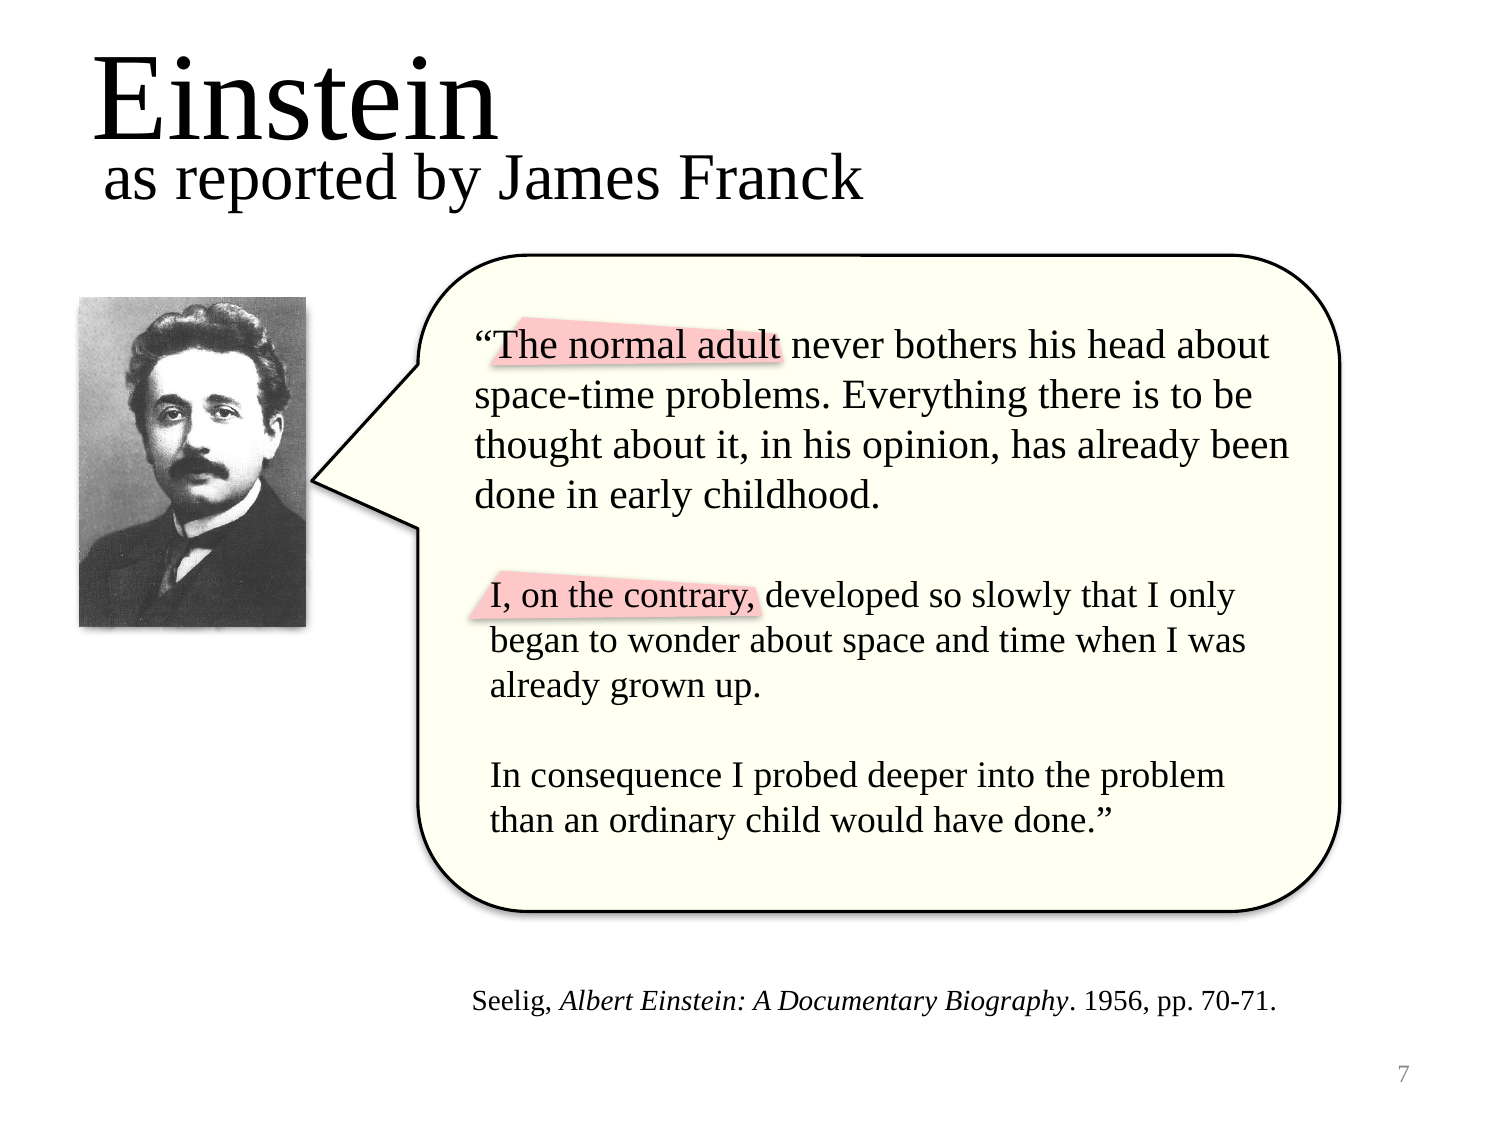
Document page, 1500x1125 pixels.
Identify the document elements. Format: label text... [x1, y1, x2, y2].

text_box Seelig, Albert Einstein: A Documentary Biography. 1956, pp. 70-71. [456, 973, 1369, 1024]
text_box as reported by James Franck [88, 125, 954, 220]
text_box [459, 309, 1317, 578]
title Einstein [76, 26, 1194, 153]
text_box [467, 562, 1307, 851]
slide_number 7 [1074, 1042, 1425, 1103]
text_box [320, 254, 1341, 913]
picture [73, 297, 315, 637]
